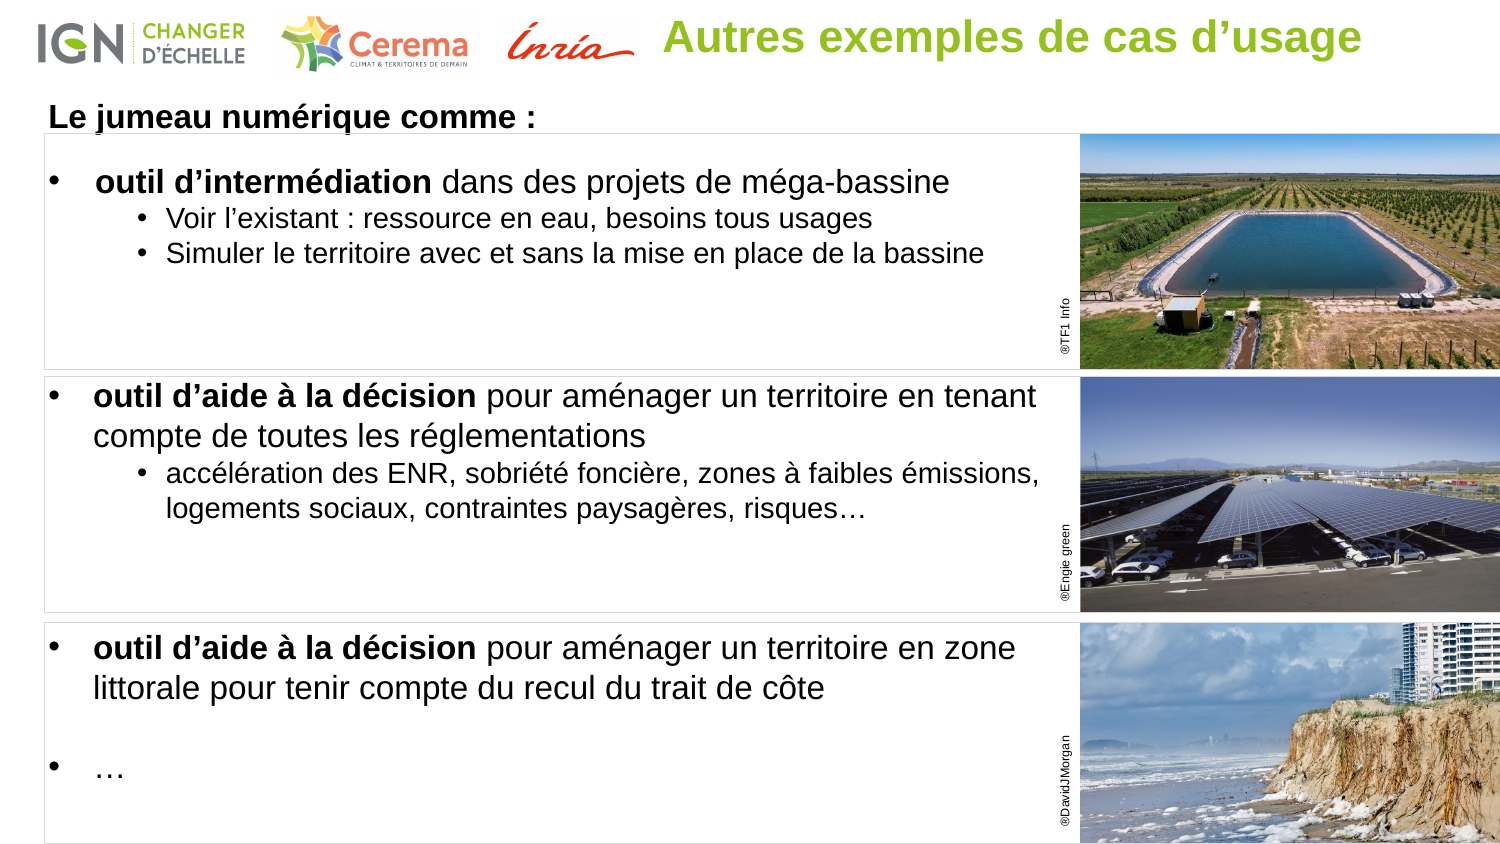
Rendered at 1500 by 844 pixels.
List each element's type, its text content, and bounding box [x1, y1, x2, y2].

picture [1080, 623, 1500, 844]
picture [502, 16, 641, 65]
text_box [43, 620, 1077, 844]
text_box [43, 131, 1080, 372]
text_box Autres exemples de cas d’usage [639, 0, 1449, 92]
text_box Le jumeau numérique comme : outil d’intermédiation dans des projets de méga-bassine Voir l’existant : ressource en eau, besoins tous usages Simuler le territoire avec et sans la mise en place de la bassine outil d’aide à la décision pour aménager un territoire en tenant compte de toutes les réglementations accélération des ENR, sobriété foncière, zones à faibles émissions, logements sociaux, contraintes paysagères, risques… outil d’aide à la décision pour aménager un territoire en zone littorale pour tenir compte du recul du trait de côte … [33, 87, 1058, 793]
picture [275, 10, 476, 79]
text_box ®DavidJMorgan [1049, 705, 1074, 841]
picture [33, 19, 249, 70]
picture [1080, 133, 1500, 370]
picture [1080, 376, 1500, 614]
text_box [43, 374, 1077, 614]
